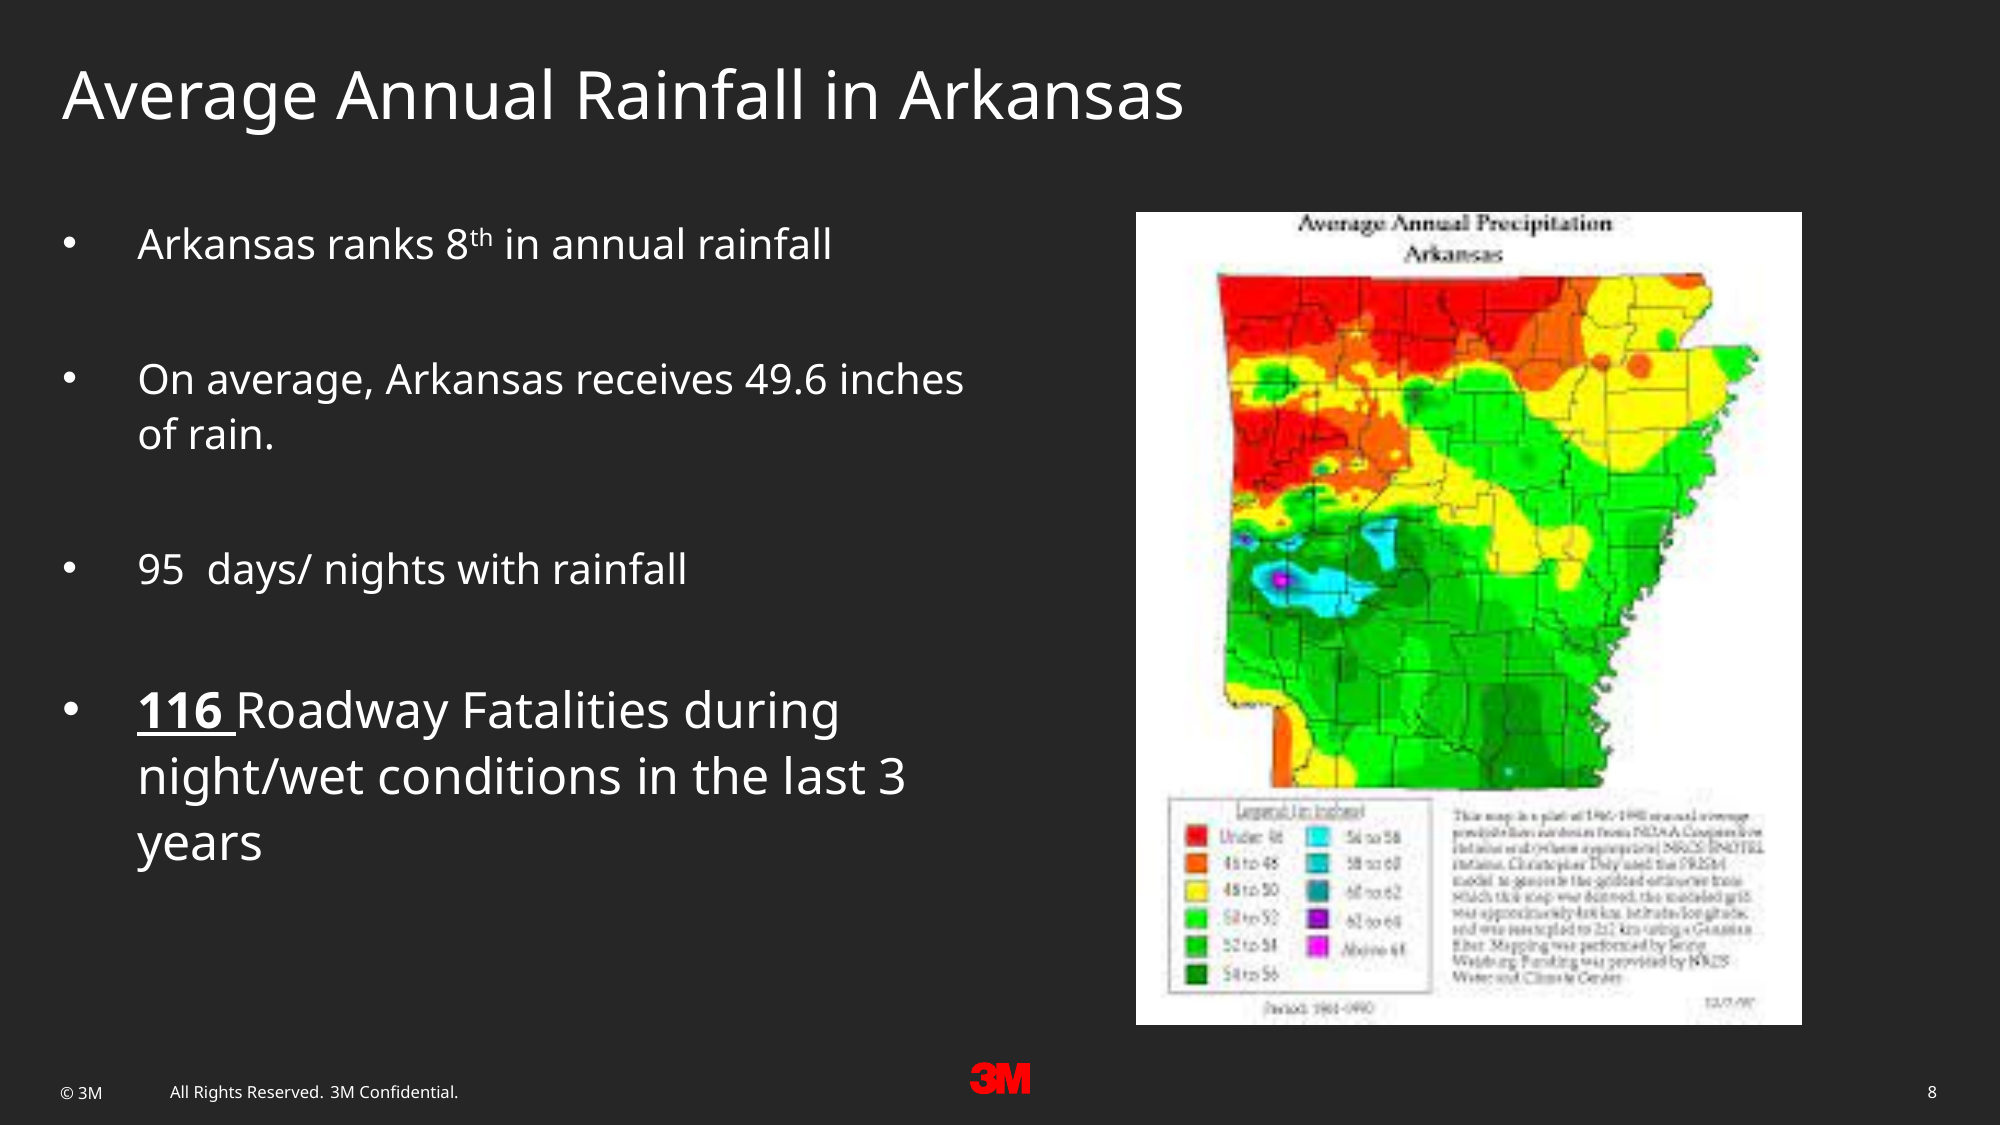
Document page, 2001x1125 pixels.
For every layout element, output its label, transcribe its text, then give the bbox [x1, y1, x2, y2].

picture [1136, 212, 1802, 1025]
list Arkansas ranks 8th in annual rainfall On average, Arkansas receives 49.6 inches of rain. 95 days/ nights with rainfall 116 Roadway Fatalities during night/wet conditions in the last 3 years [62, 212, 1000, 1025]
title Average Annual Rainfall in Arkansas [62, 62, 1937, 198]
